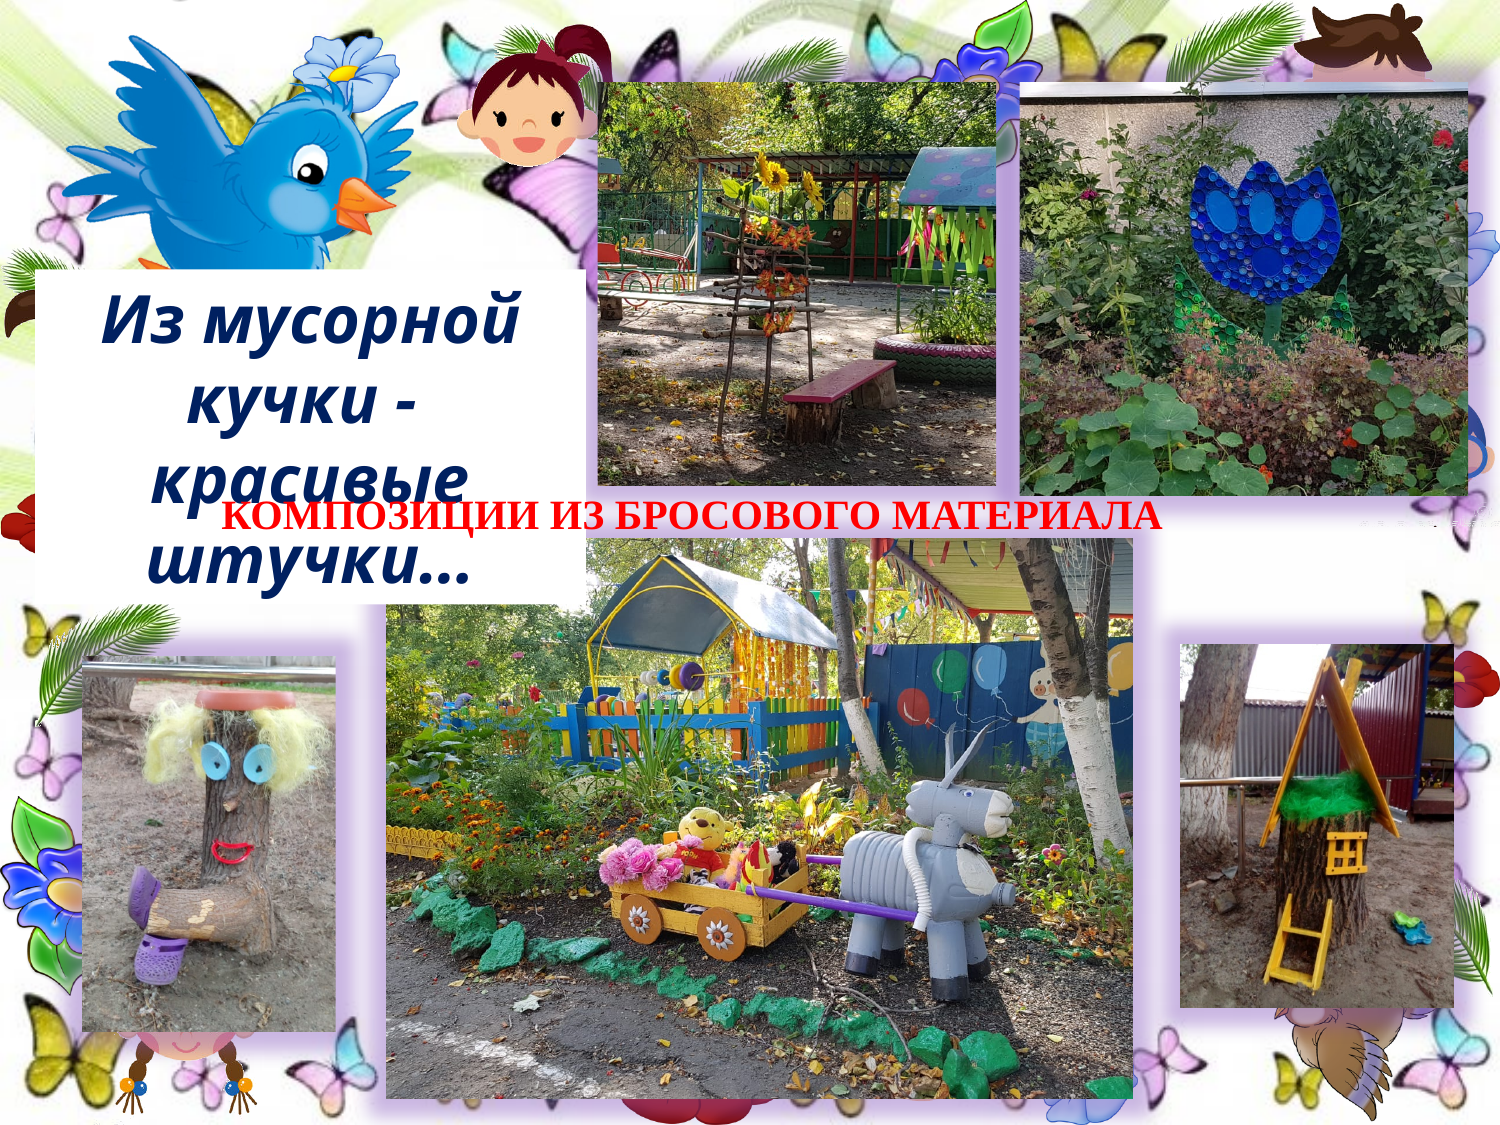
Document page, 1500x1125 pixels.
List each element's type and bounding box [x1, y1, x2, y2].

text_box [0, 0, 1500, 1125]
picture [1019, 81, 1469, 496]
picture [597, 81, 997, 486]
picture [81, 656, 336, 1033]
picture [386, 538, 1133, 1099]
picture [1180, 644, 1454, 1008]
